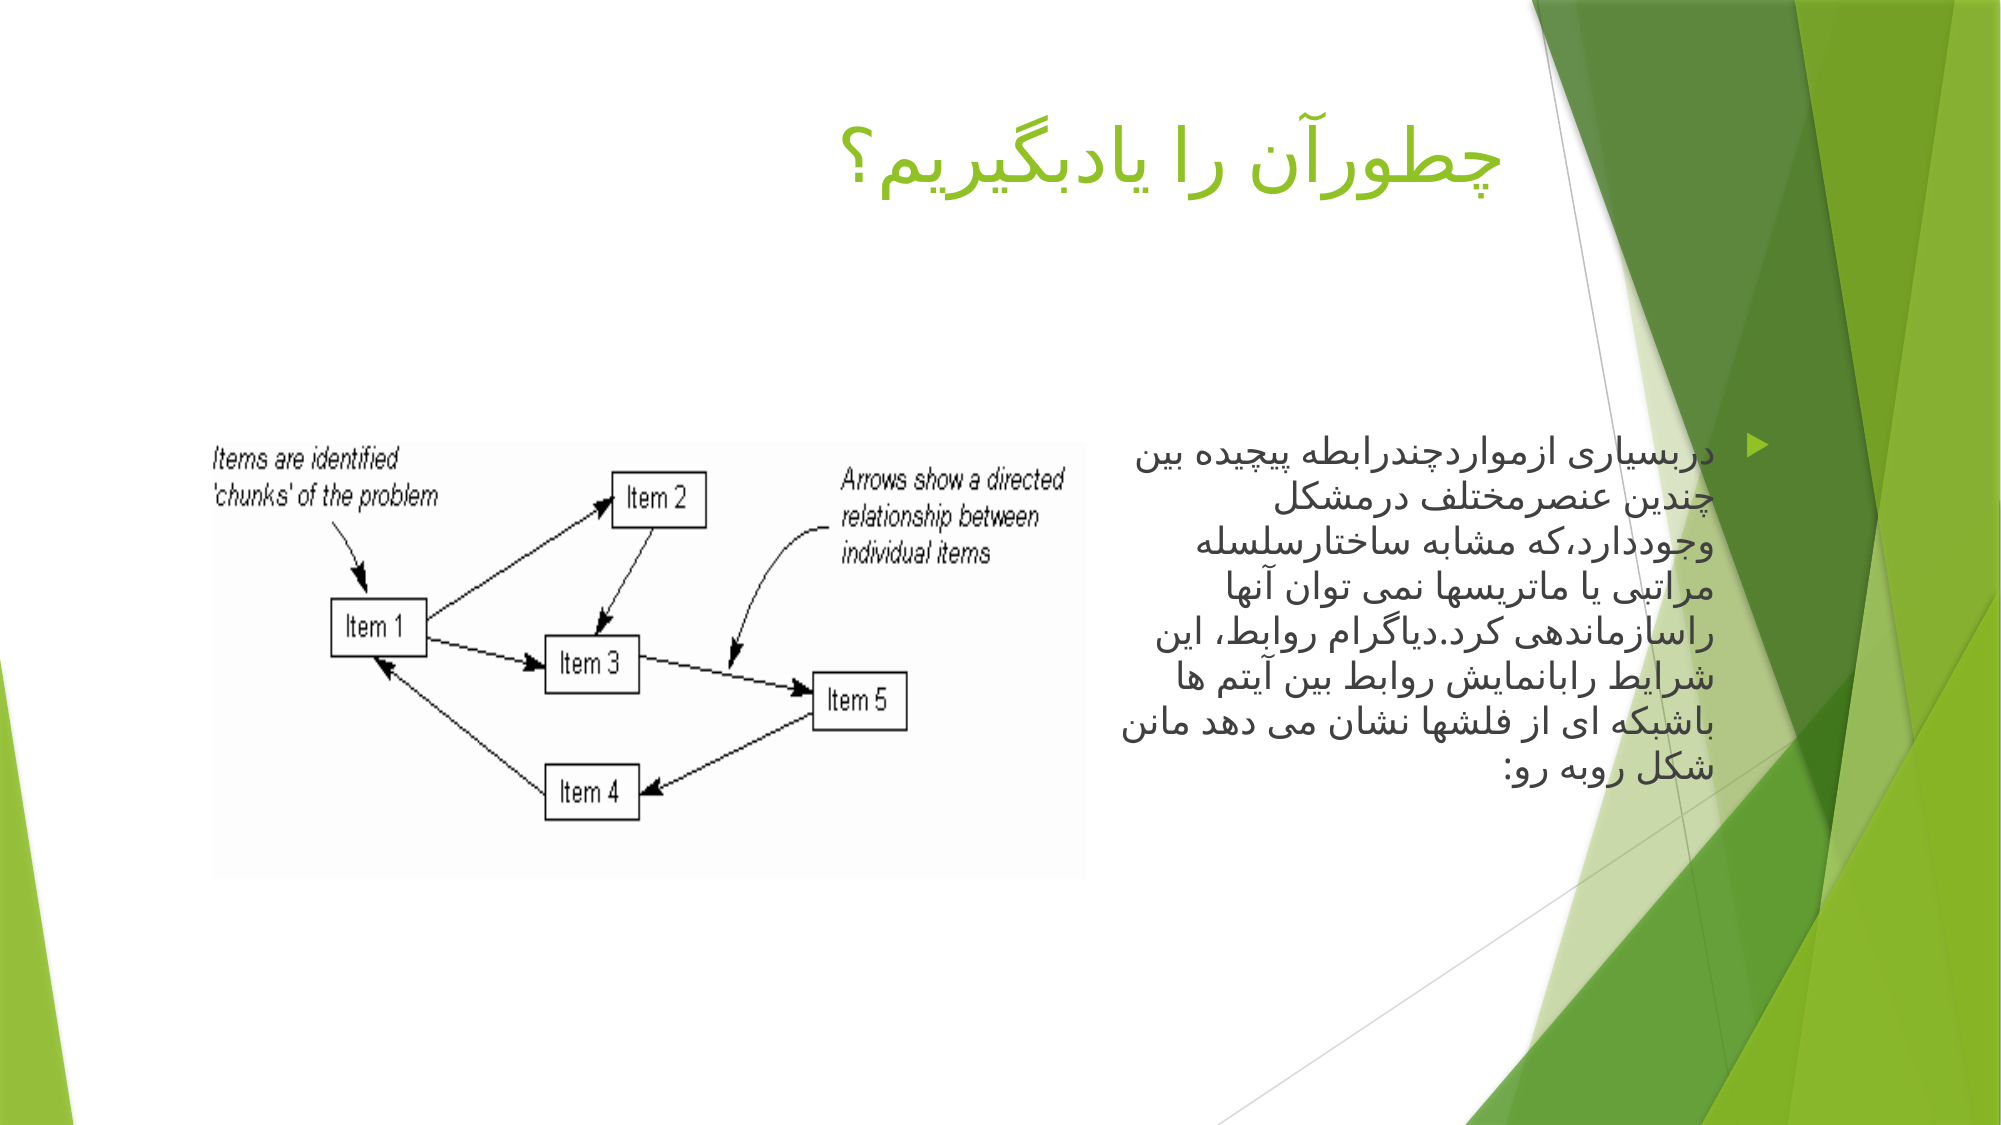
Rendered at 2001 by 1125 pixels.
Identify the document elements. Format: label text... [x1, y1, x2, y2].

title چطورآن را یادبگیریم؟ [111, 99, 1522, 317]
list دربسیاری ازمواردچندرابطه پیچیده بین چندین عنصرمختلف درمشکل وجوددارد،که مشابه ساختارسلسله مراتبی یا ماتریسها نمی توان آنها راسازماندهی کرد.دیاگرام روابط، این شرایط رابانمایش روابط بین آیتم ها باشبکه ای از فلشها نشان می دهد مانن شکل روبه رو: [1086, 419, 1788, 964]
picture [211, 441, 1088, 880]
